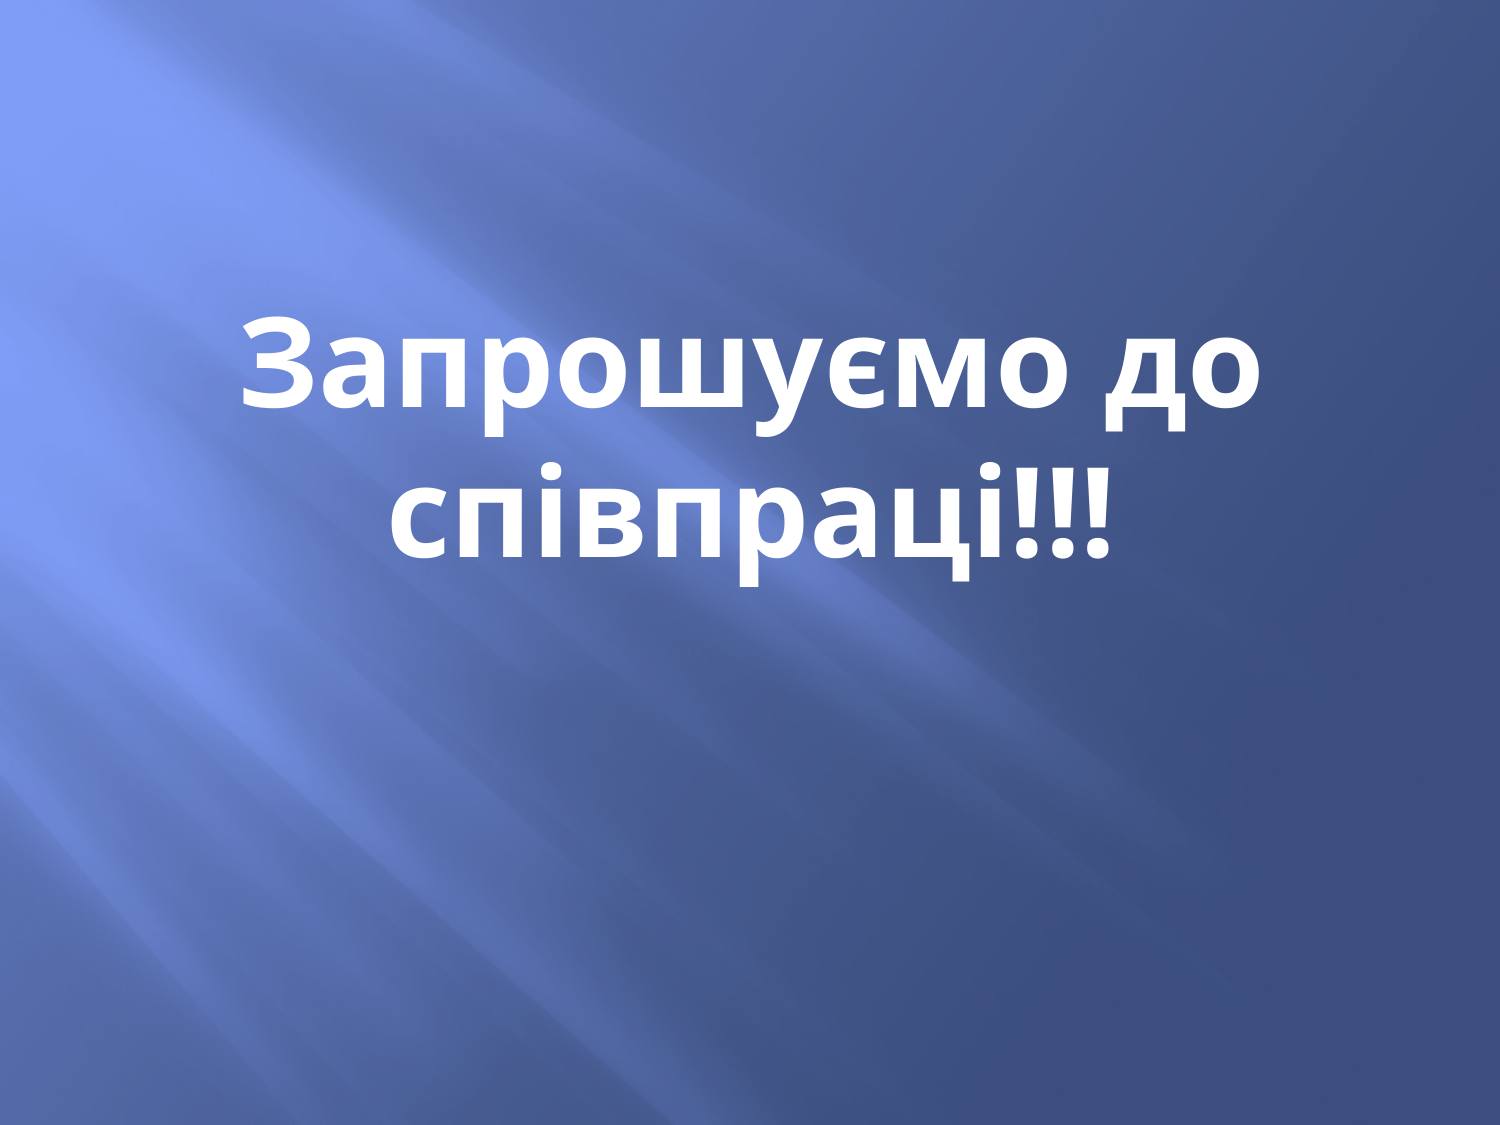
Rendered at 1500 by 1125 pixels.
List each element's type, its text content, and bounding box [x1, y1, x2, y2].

title Запрошуємо до співпраці!!! [76, 231, 1427, 634]
